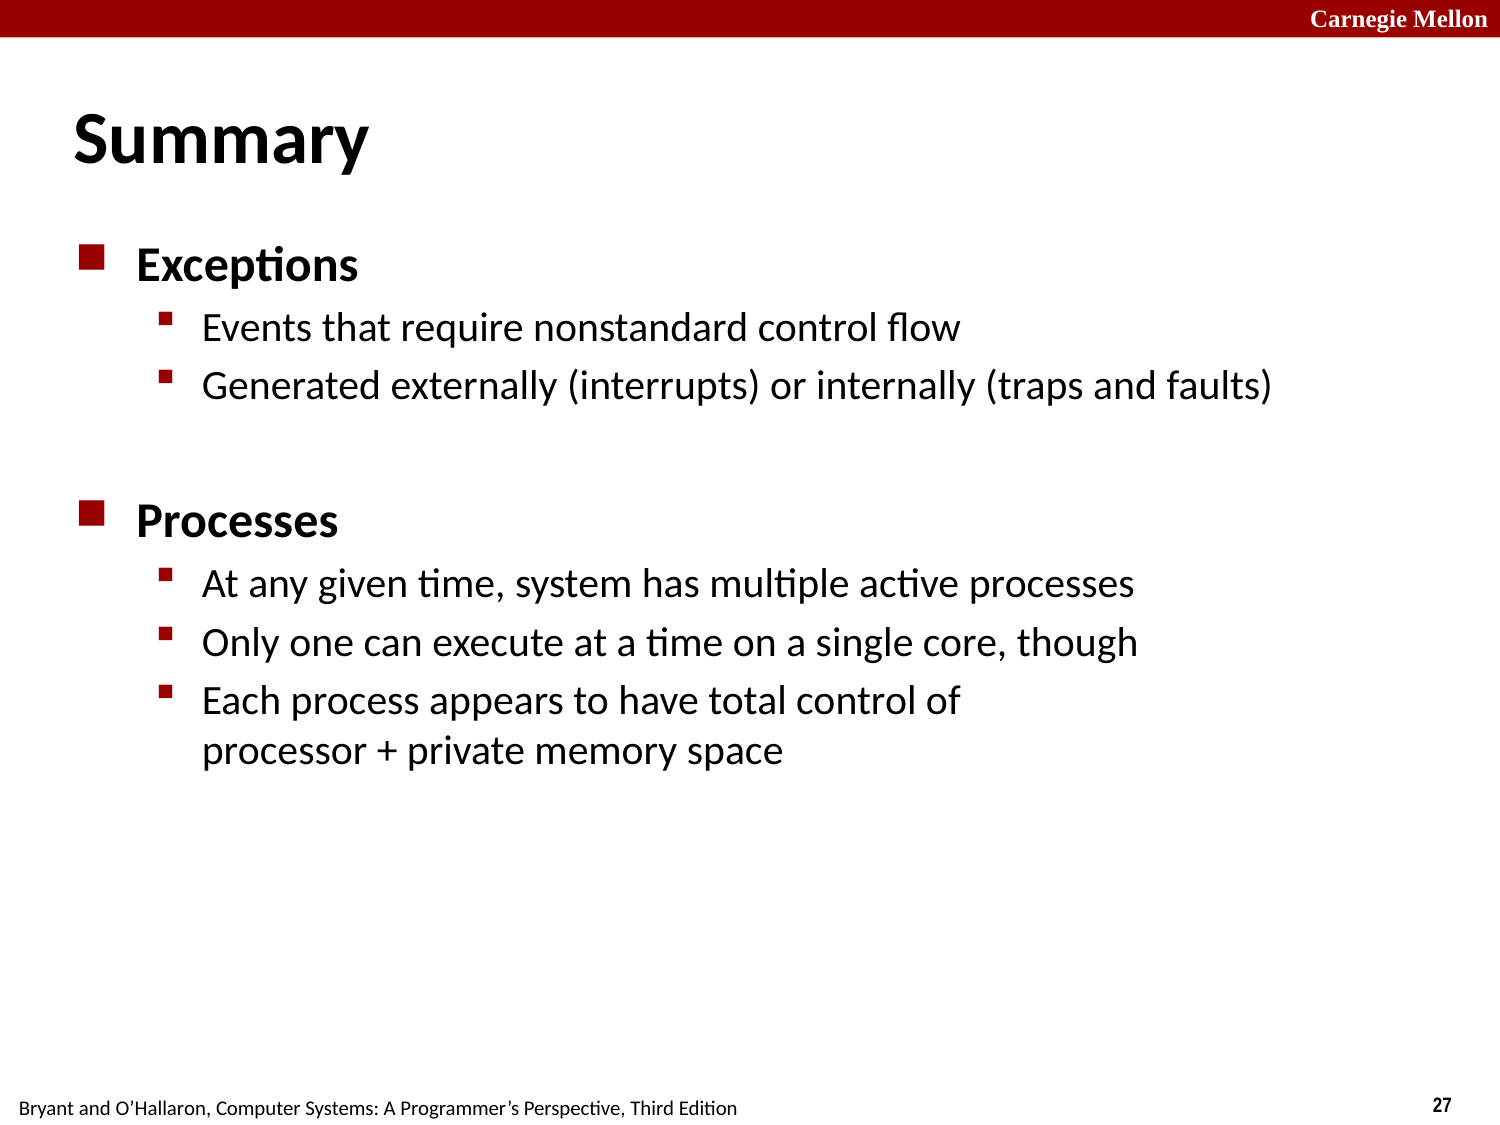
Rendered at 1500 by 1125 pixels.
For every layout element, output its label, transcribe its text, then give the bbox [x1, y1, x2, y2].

list Exceptions Events that require nonstandard control flow Generated externally (interrupts) or internally (traps and faults) Processes At any given time, system has multiple active processes Only one can execute at a time on a single core, though Each process appears to have total control of processor + private memory space [64, 223, 1361, 1040]
title Summary [58, 71, 1305, 197]
